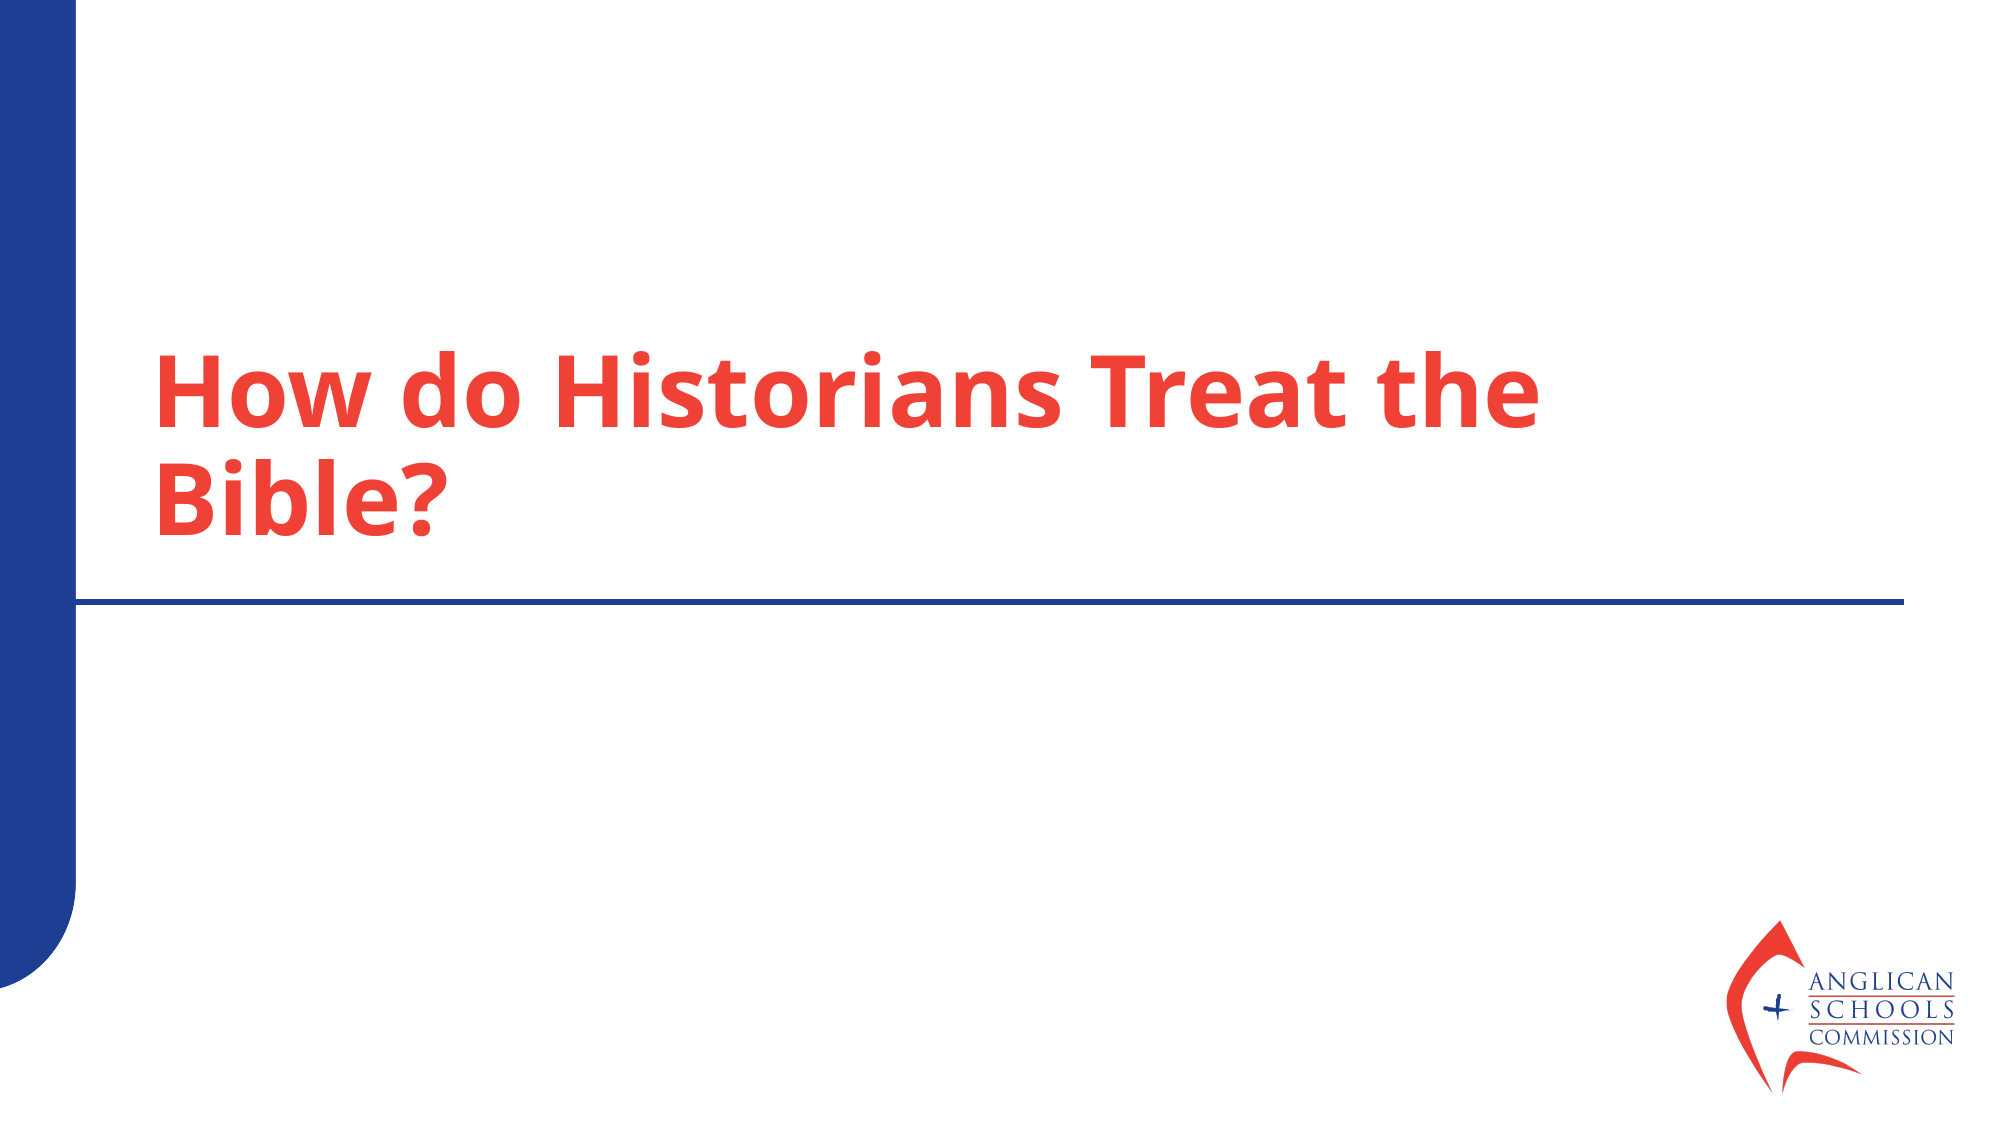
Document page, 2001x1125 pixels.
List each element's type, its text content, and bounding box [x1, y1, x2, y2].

title How do Historians Treat the Bible? [136, 246, 1862, 565]
picture [0, 0, 1500, 1125]
